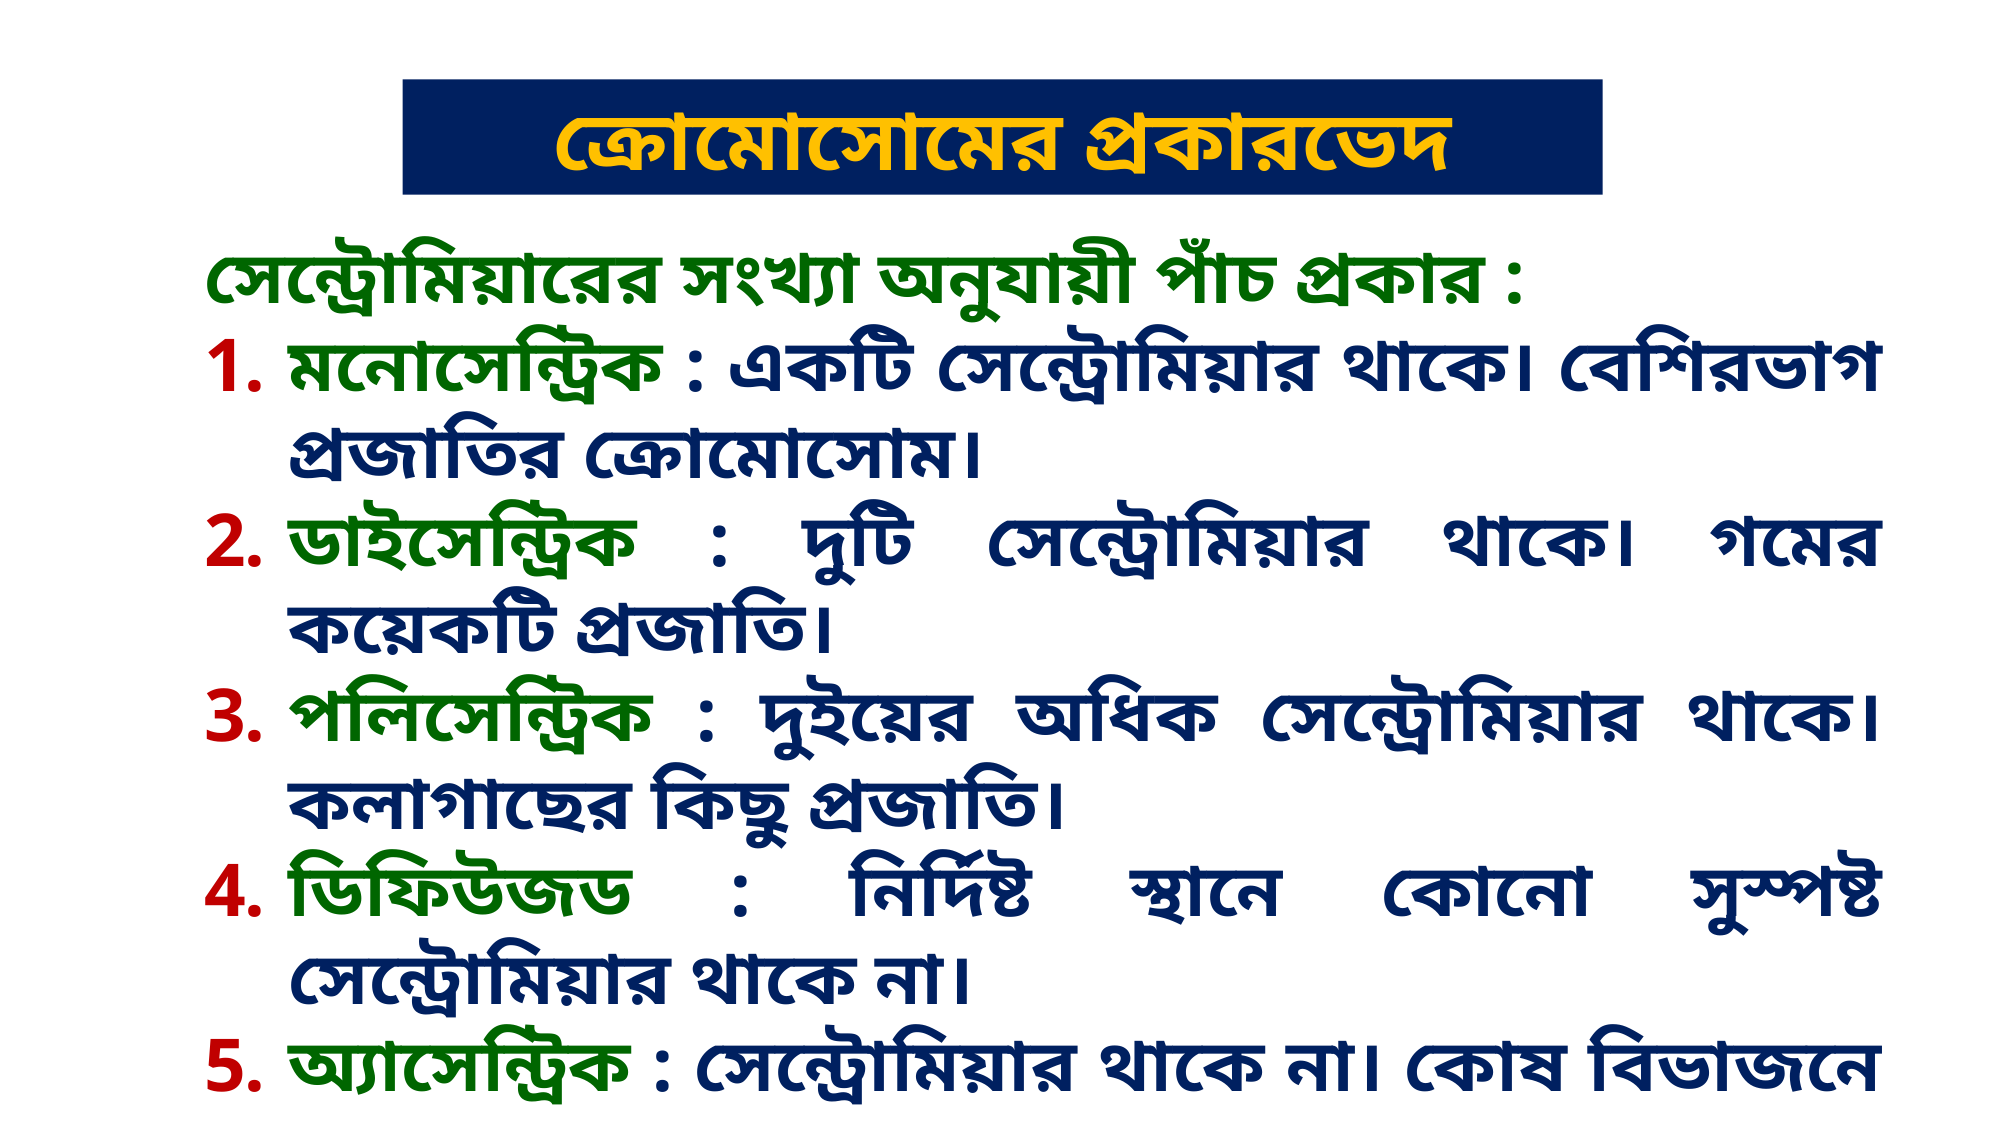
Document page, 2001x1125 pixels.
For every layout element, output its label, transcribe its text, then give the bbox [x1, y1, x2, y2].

title ক্রোমোসোমের প্রকারভেদ [402, 79, 1603, 195]
text_box সেন্ট্রোমিয়ারের সংখ্যা অনুযায়ী পাঁচ প্রকার : মনোসেন্ট্রিক : একটি সেন্ট্রোমিয়ার থাকে। বেশিরভাগ প্রজাতির ক্রোমোসোম। ডাইসেন্ট্রিক : দুটি সেন্ট্রোমিয়ার থাকে। গমের কয়েকটি প্রজাতি। পলিসেন্ট্রিক : দুইয়ের অধিক সেন্ট্রোমিয়ার থাকে। কলাগাছের কিছু প্রজাতি। ডিফিউজড : নির্দিষ্ট স্থানে কোনো সুস্পষ্ট সেন্ট্রোমিয়ার থাকে না। অ্যাসেন্ট্রিক : সেন্ট্রোমিয়ার থাকে না। কোষ বিভাজনে অংশ নেয় না। [189, 223, 1898, 1125]
